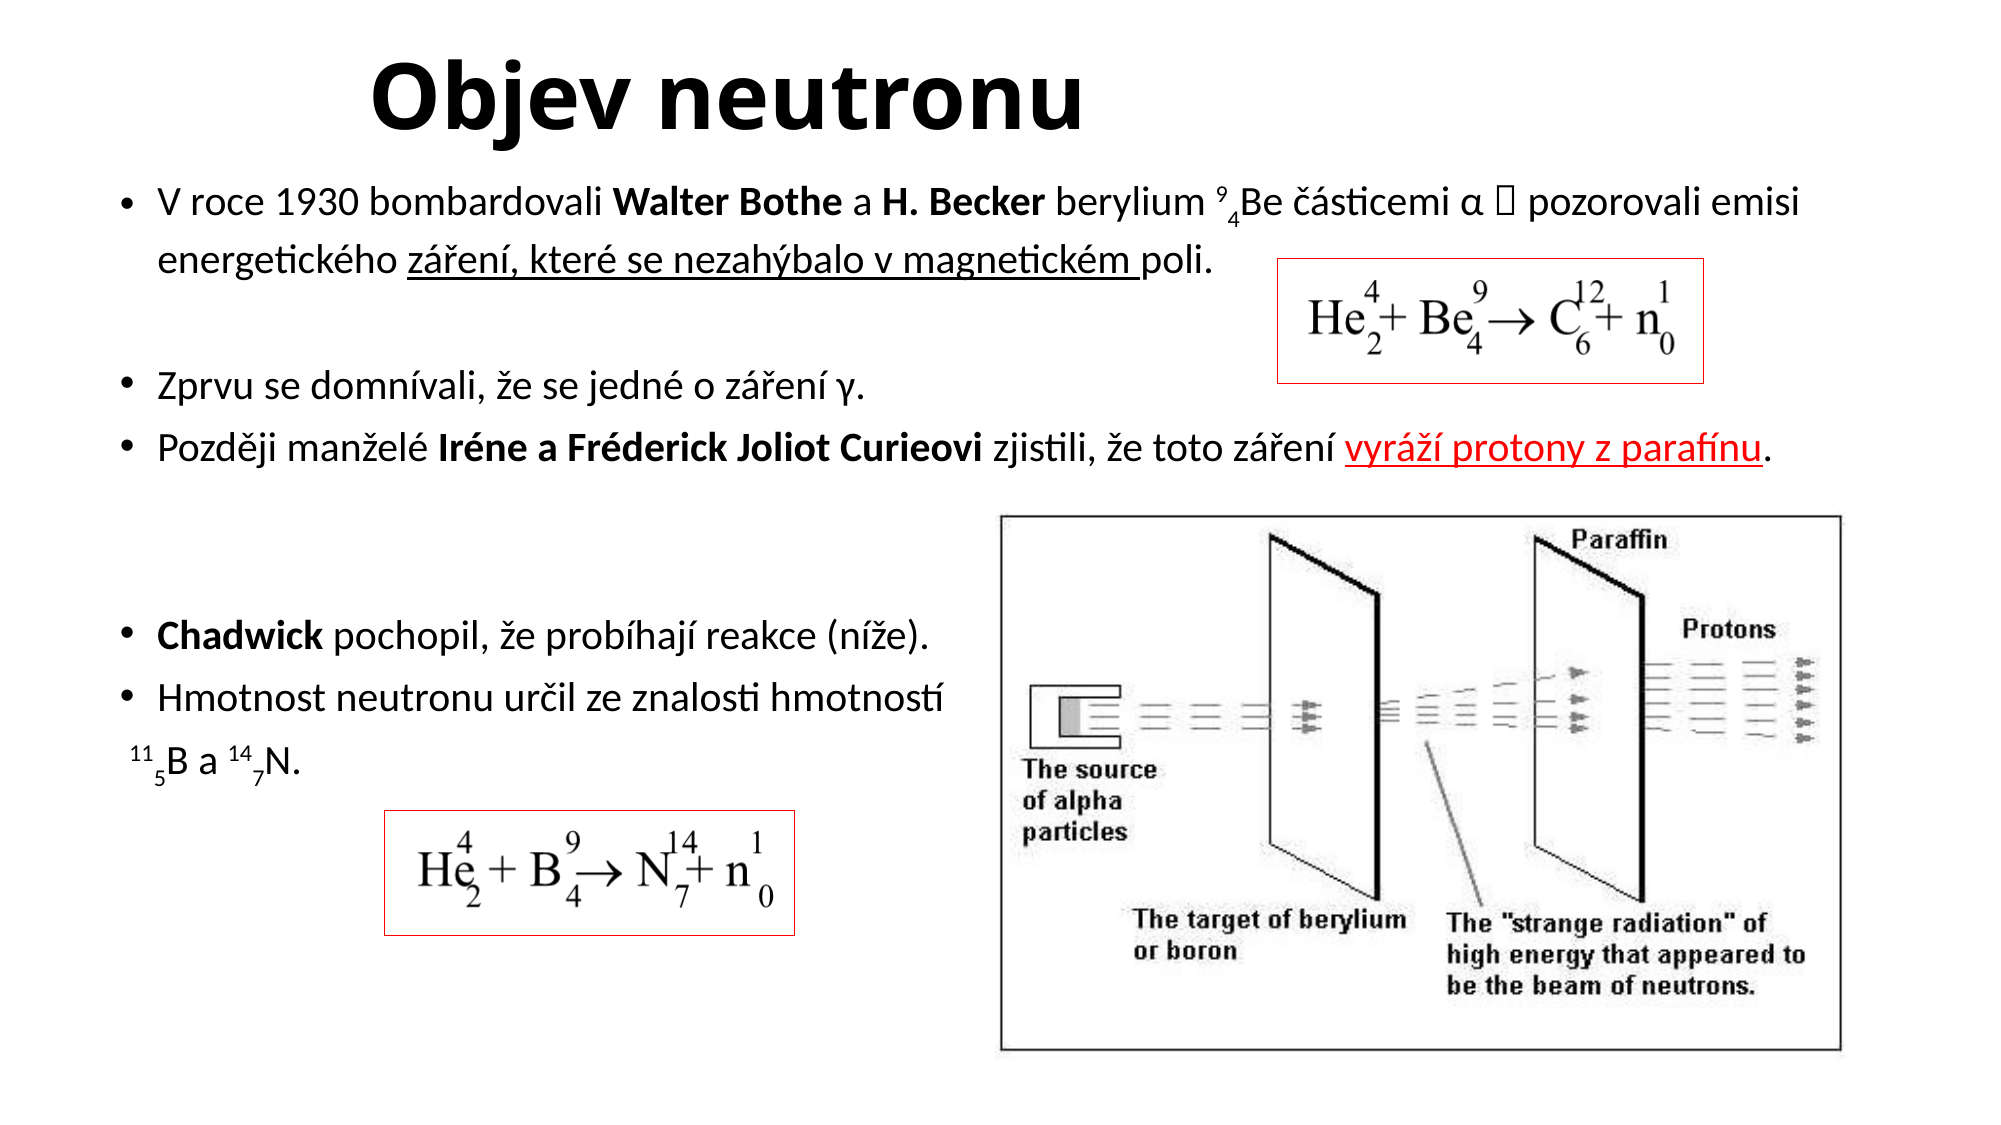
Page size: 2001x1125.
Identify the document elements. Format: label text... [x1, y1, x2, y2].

picture [384, 810, 795, 936]
picture [1277, 258, 1704, 384]
title Objev neutronu [353, 0, 1647, 209]
picture [995, 510, 1846, 1061]
text_box V roce 1930 bombardovali Walter Bothe a H. Becker berylium 94Be částicemi α  pozorovali emisi energetického záření, které se nezahýbalo v magnetickém poli. Zprvu se domnívali, že se jedné o záření γ. Později manželé Iréne a Fréderick Joliot Curieovi zjistili, že toto záření vyráží protony z parafínu. Chadwick pochopil, že probíhají reakce (níže). Hmotnost neutronu určil ze znalosti hmotností 115B a 147N. [104, 165, 1846, 1125]
